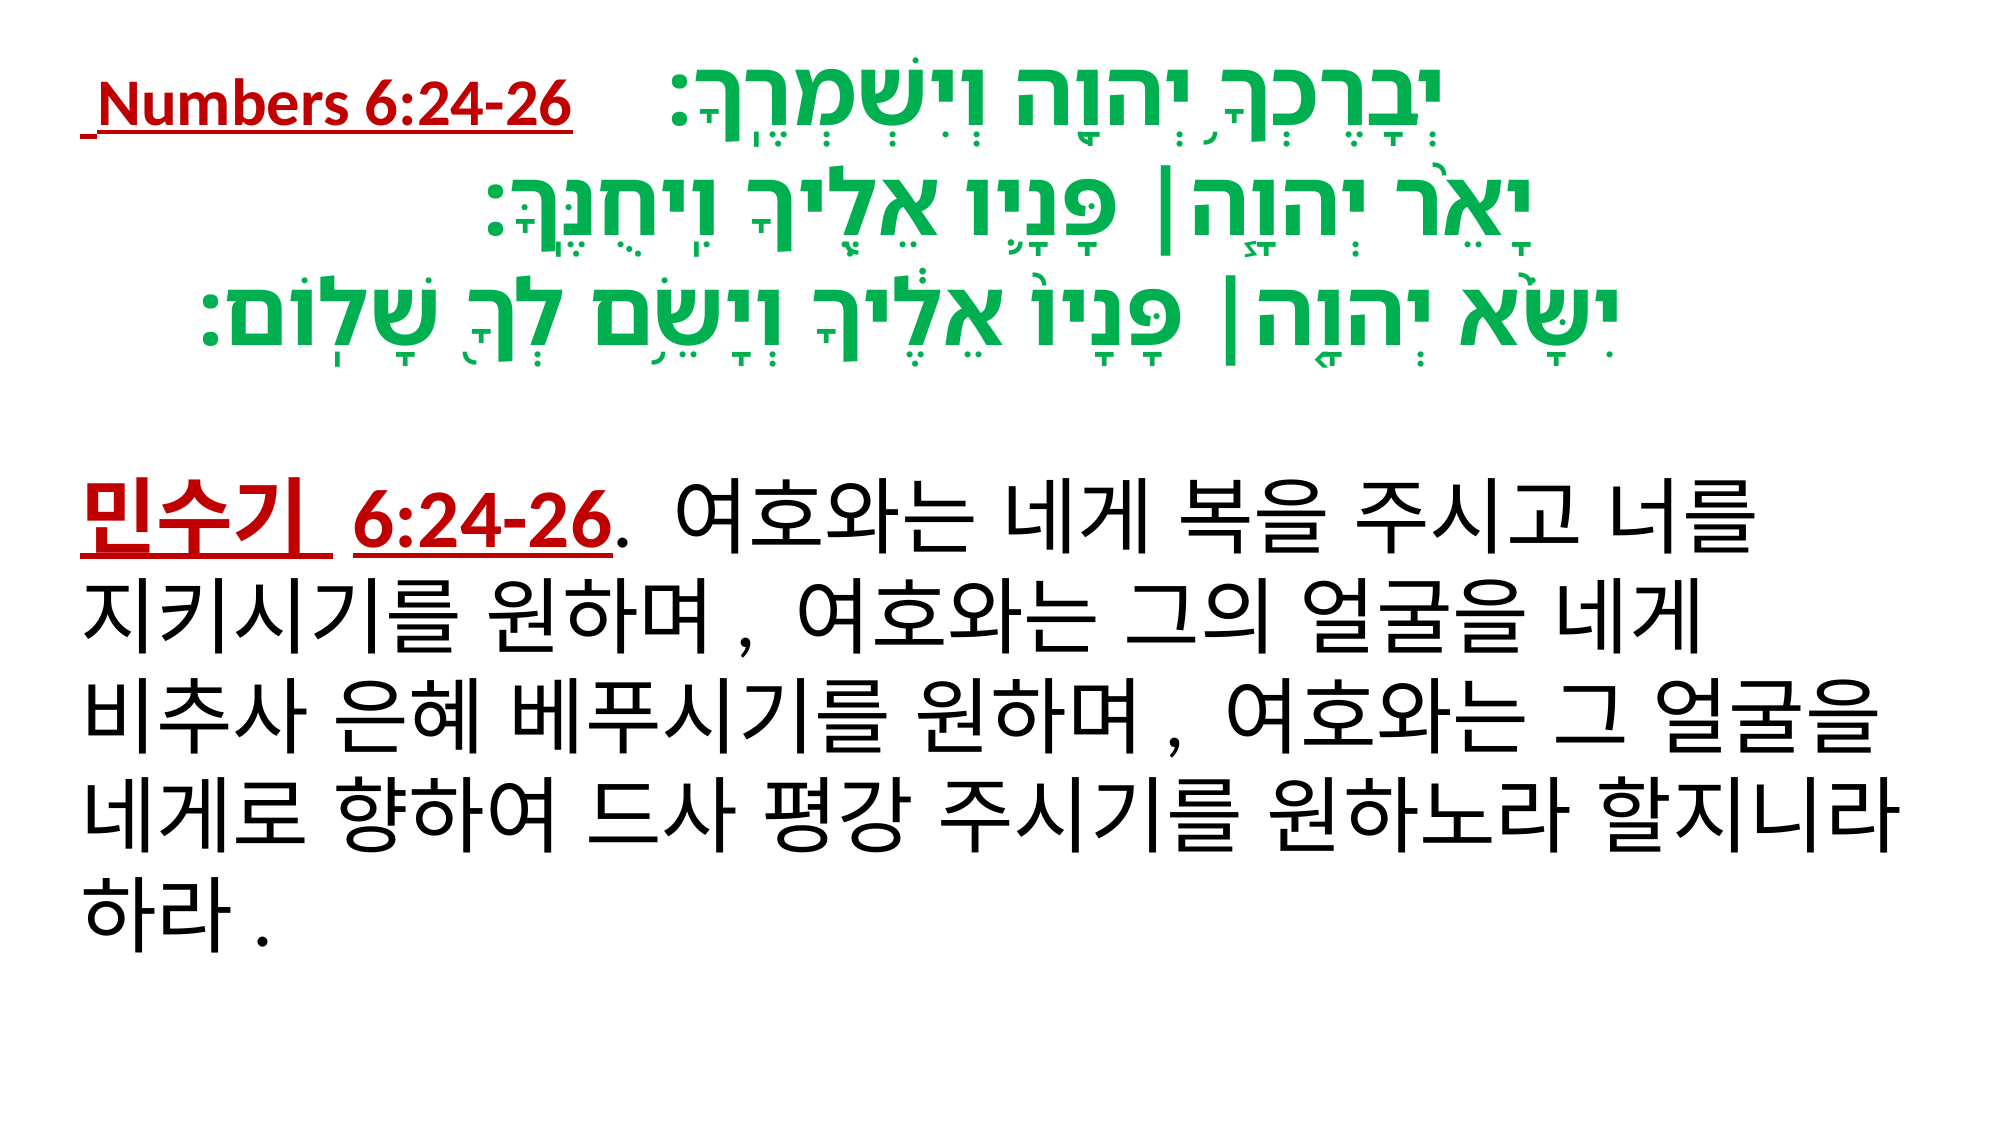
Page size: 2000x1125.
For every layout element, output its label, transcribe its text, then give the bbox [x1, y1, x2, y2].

text_box ‎יְבָרֶכְךָ֥ יְהוָ֖ה וְיִשְׁמְרֶֽךָ׃ Numbers 6:24-26 ‎ יָאֵ֙ר יְהוָ֧ה׀ פָּנָ֛יו אֵלֶ֖יךָ וִֽיחֻנֶּֽךָּ׃ ‎יִשָּׂ֙א יְהוָ֤ה׀ פָּנָיו֙ אֵלֶ֔יךָ וְיָשֵׂ֥ם לְךָ֖ שָׁלֽוֹם׃ 민수기 6:24-26. 여호와는 네게 복을 주시고 너를 지키시기를 원하며, 여호와는 그의 얼굴을 네게 비추사 은혜 베푸시기를 원하며, 여호와는 그 얼굴을 네게로 향하여 드사 평강 주시기를 원하노라 할지니라 하라. [62, 24, 1925, 973]
